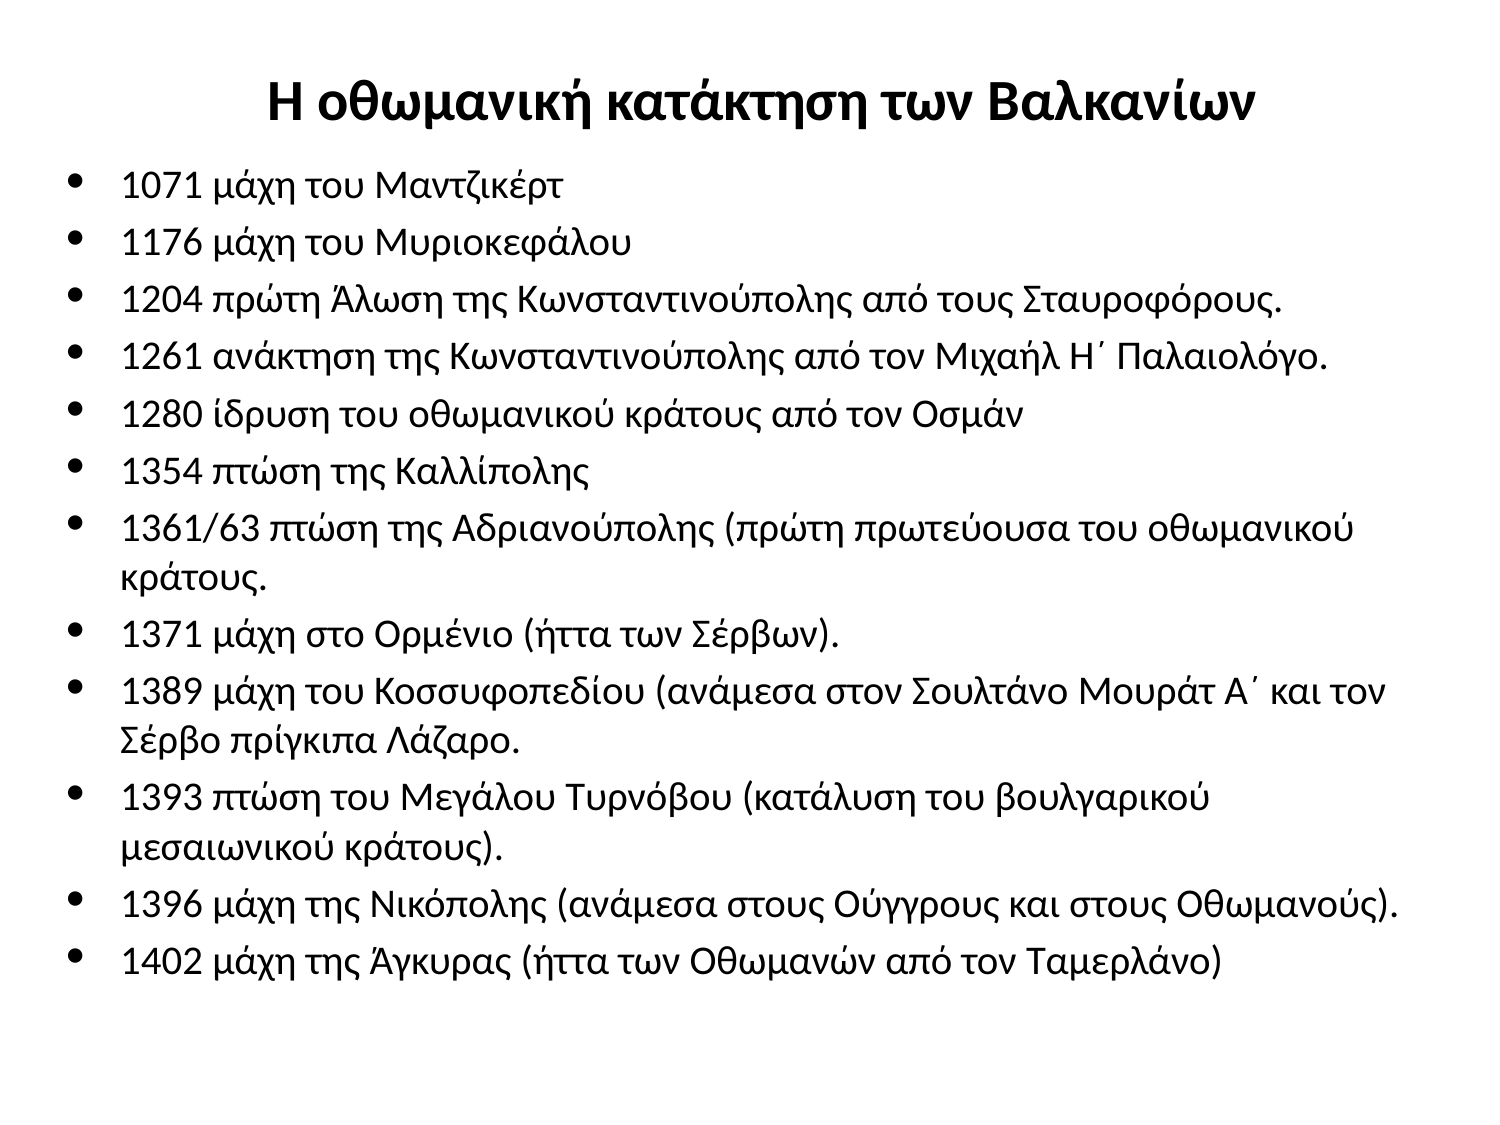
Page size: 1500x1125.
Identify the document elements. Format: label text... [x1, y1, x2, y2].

list 1071 μάχη του Μαντζικέρτ 1176 μάχη του Μυριοκεφάλου 1204 πρώτη Άλωση της Κωνσταντινούπολης από τους Σταυροφόρους. 1261 ανάκτηση της Κωνσταντινούπολης από τον Μιχαήλ Η´ Παλαιολόγο. 1280 ίδρυση του οθωμανικού κράτους από τον Οσμάν 1354 πτώση της Καλλίπολης 1361/63 πτώση της Αδριανούπολης (πρώτη πρωτεύουσα του οθωμανικού κράτους. 1371 μάχη στο Ορμένιο (ήττα των Σέρβων). 1389 μάχη του Κοσσυφοπεδίου (ανάμεσα στον Σουλτάνο Μουράτ Α´ και τον Σέρβο πρίγκιπα Λάζαρο. 1393 πτώση του Μεγάλου Τυρνόβου (κατάλυση του βουλγαρικού μεσαιωνικού κράτους). 1396 μάχη της Νικόπολης (ανάμεσα στους Ούγγρους και στους Οθωμανούς). 1402 μάχη της Άγκυρας (ήττα των Οθωμανών από τον Ταμερλάνο) [49, 149, 1426, 1006]
title Η οθωμανική κατάκτηση των Βαλκανίων [99, 44, 1426, 149]
